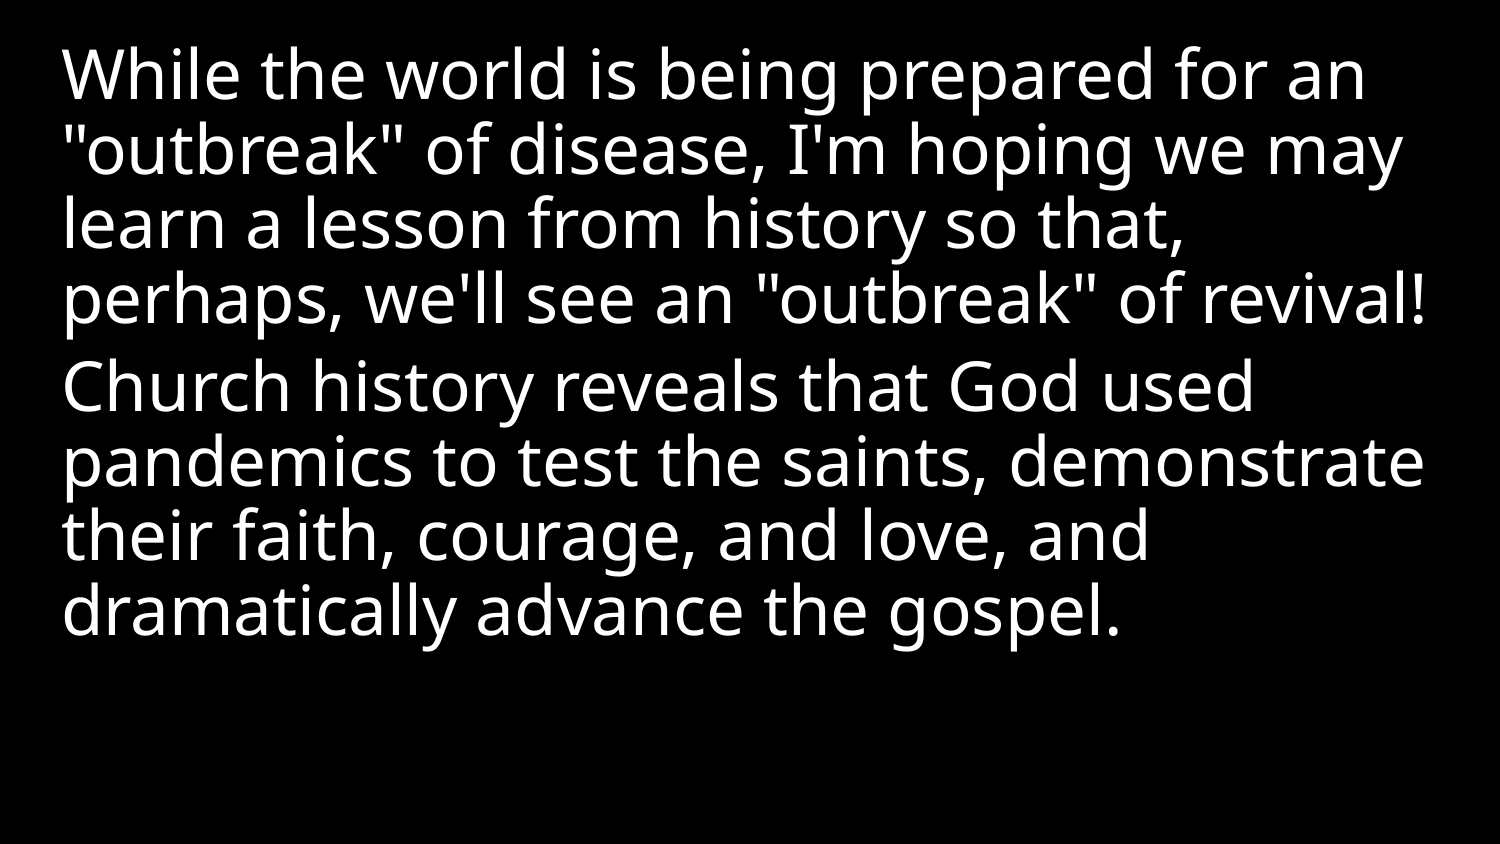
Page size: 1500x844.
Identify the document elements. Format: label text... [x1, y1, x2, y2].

subtitle While the world is being prepared for an "outbreak" of disease, I'm hoping we may learn a lesson from history so that, perhaps, we'll see an "outbreak" of revival! Church history reveals that God used pandemics to test the saints, demonstrate their faith, courage, and love, and dramatically advance the gospel. [50, 34, 1450, 797]
